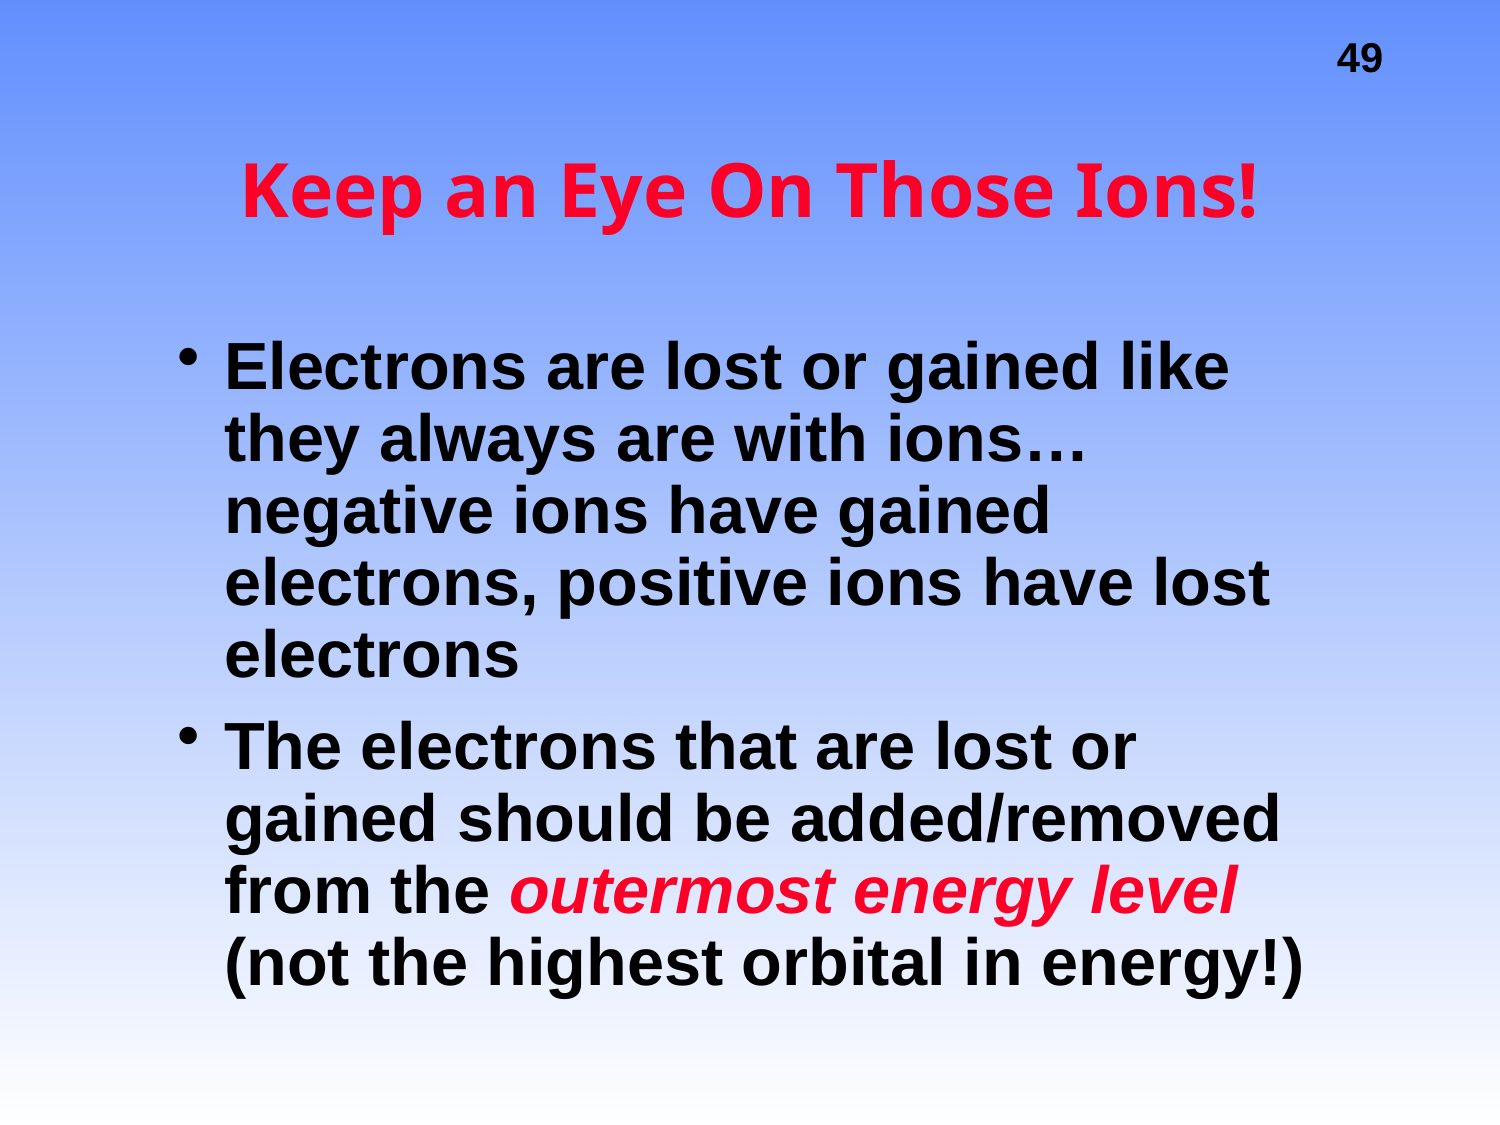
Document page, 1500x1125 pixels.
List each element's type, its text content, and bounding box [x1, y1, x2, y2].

list Electrons are lost or gained like they always are with ions… negative ions have gained electrons, positive ions have lost electrons The electrons that are lost or gained should be added/removed from the outermost energy level (not the highest orbital in energy!) [162, 324, 1338, 1000]
title Keep an Eye On Those Ions! [162, 99, 1338, 288]
